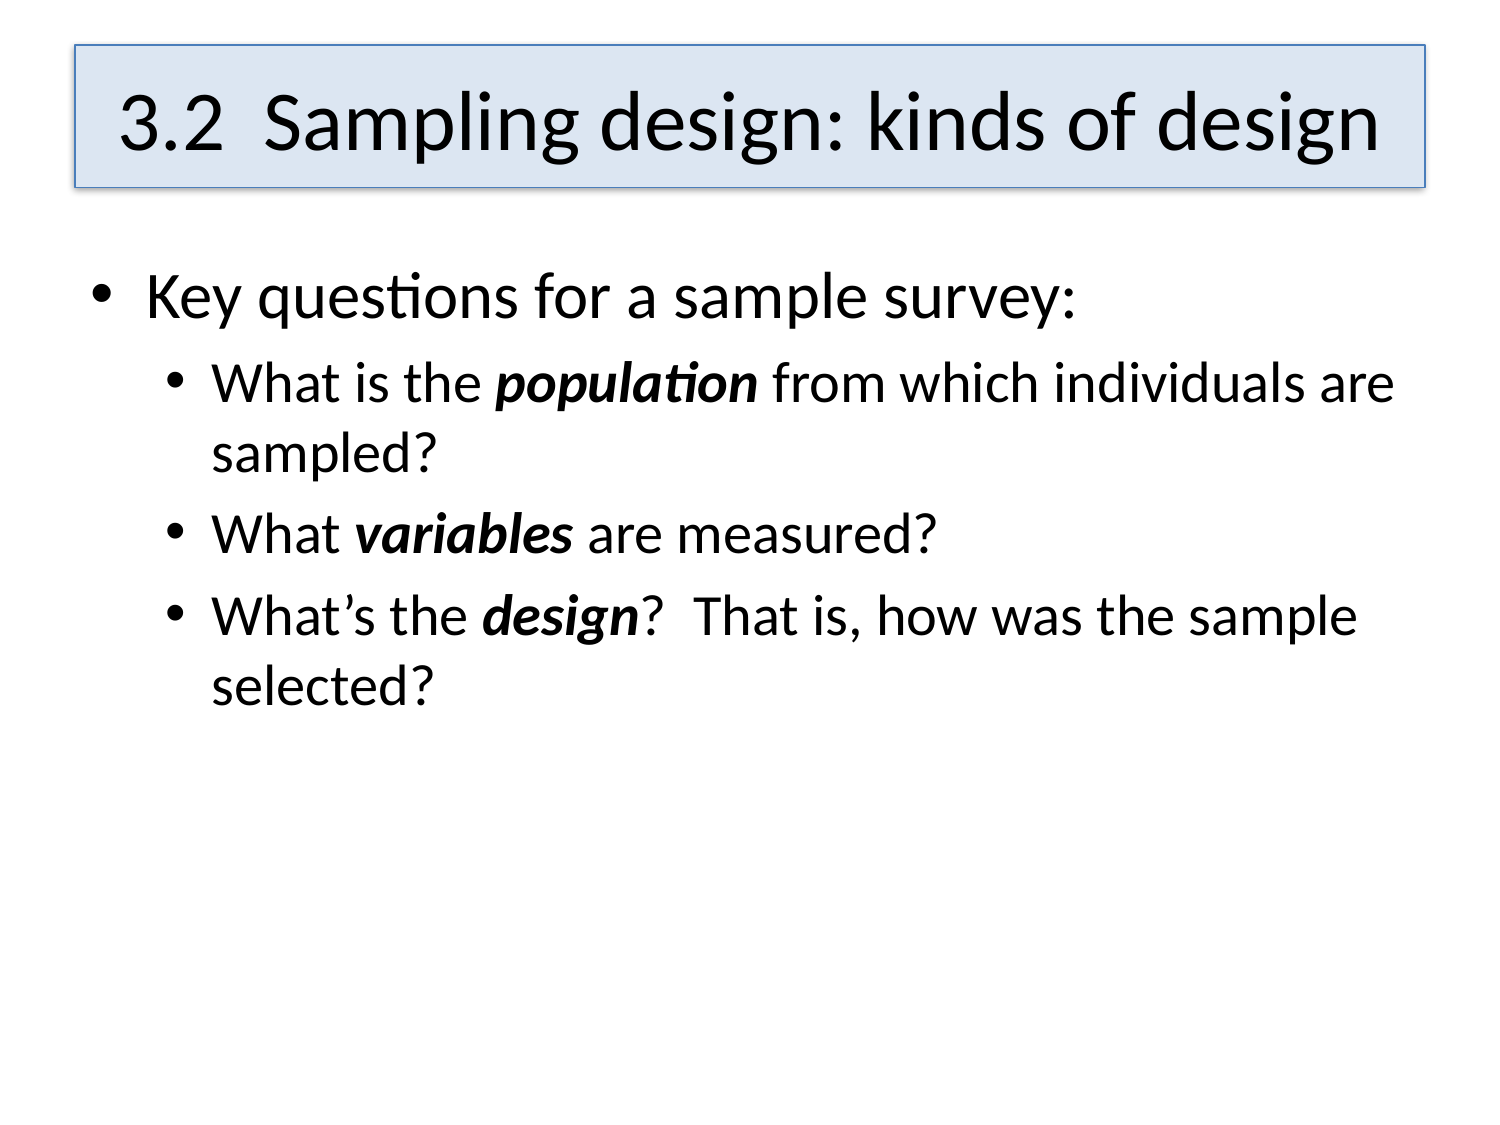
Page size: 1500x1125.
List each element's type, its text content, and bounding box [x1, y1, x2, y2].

list Key questions for a sample survey: What is the population from which individuals are sampled? What variables are measured? What’s the design? That is, how was the sample selected? [75, 244, 1425, 1063]
title 3.2 Sampling design: kinds of design [74, 44, 1426, 188]
